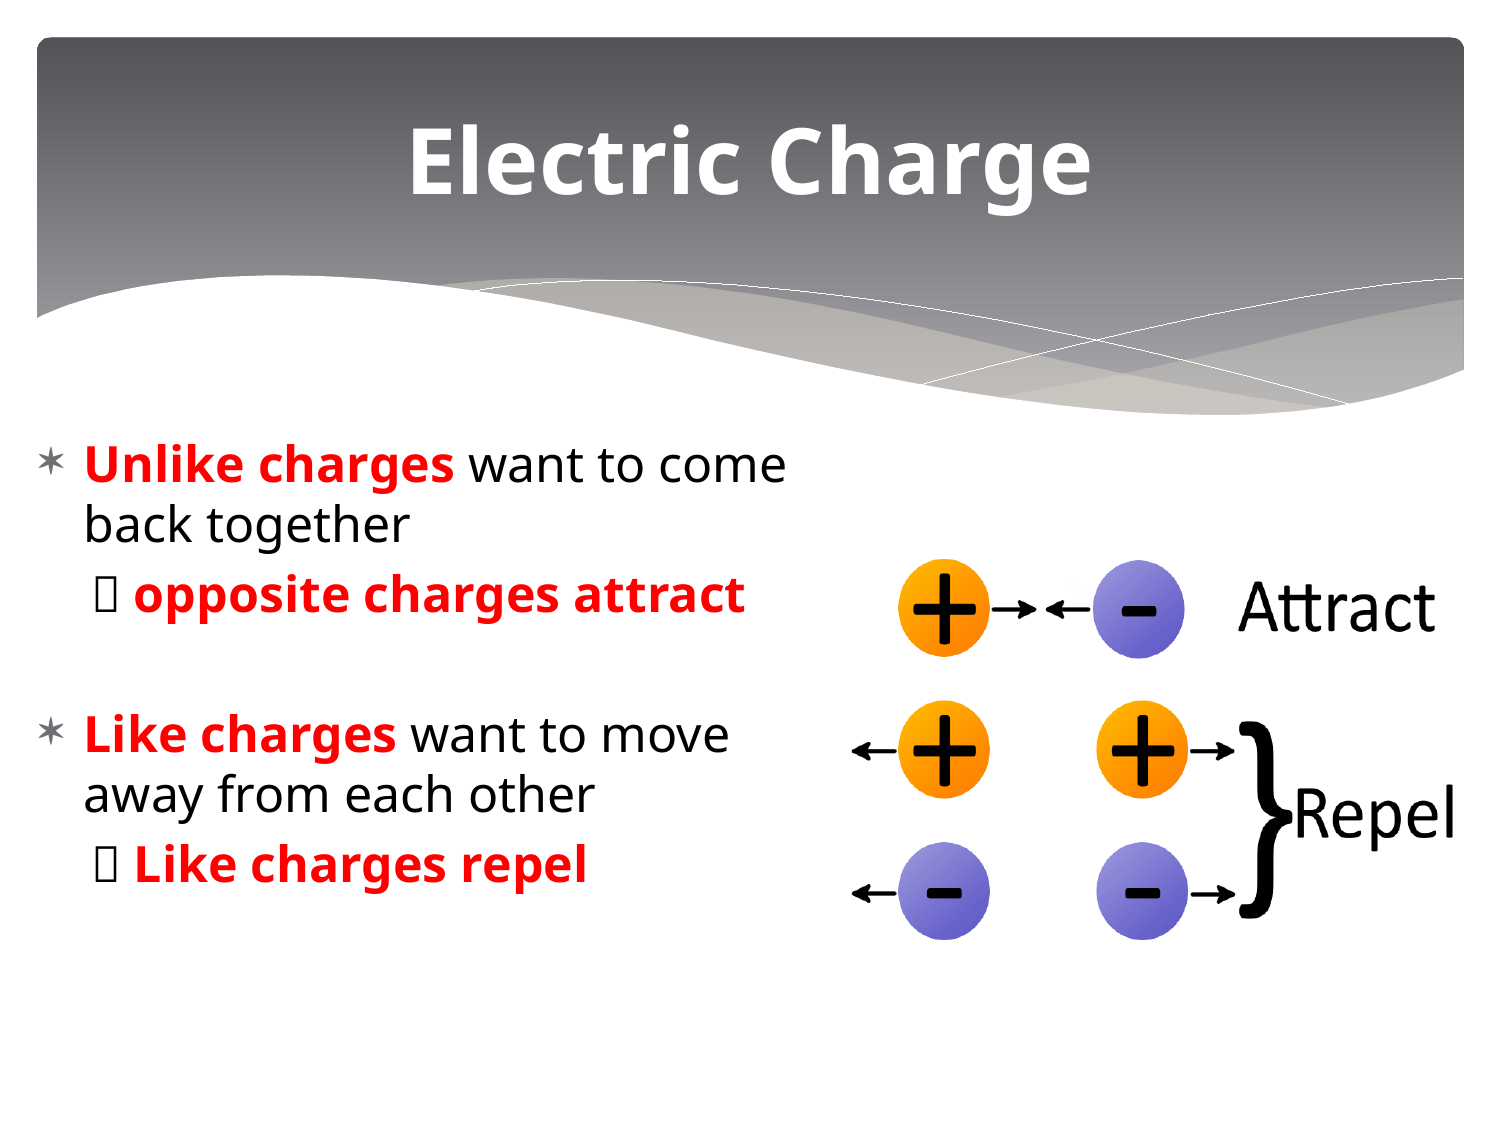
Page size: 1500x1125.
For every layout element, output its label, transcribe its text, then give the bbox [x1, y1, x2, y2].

title Electric Charge [75, 55, 1425, 261]
list Unlike charges want to come back together  opposite charges attract Like charges want to move away from each other  Like charges repel [23, 425, 850, 1125]
picture [849, 549, 1460, 950]
